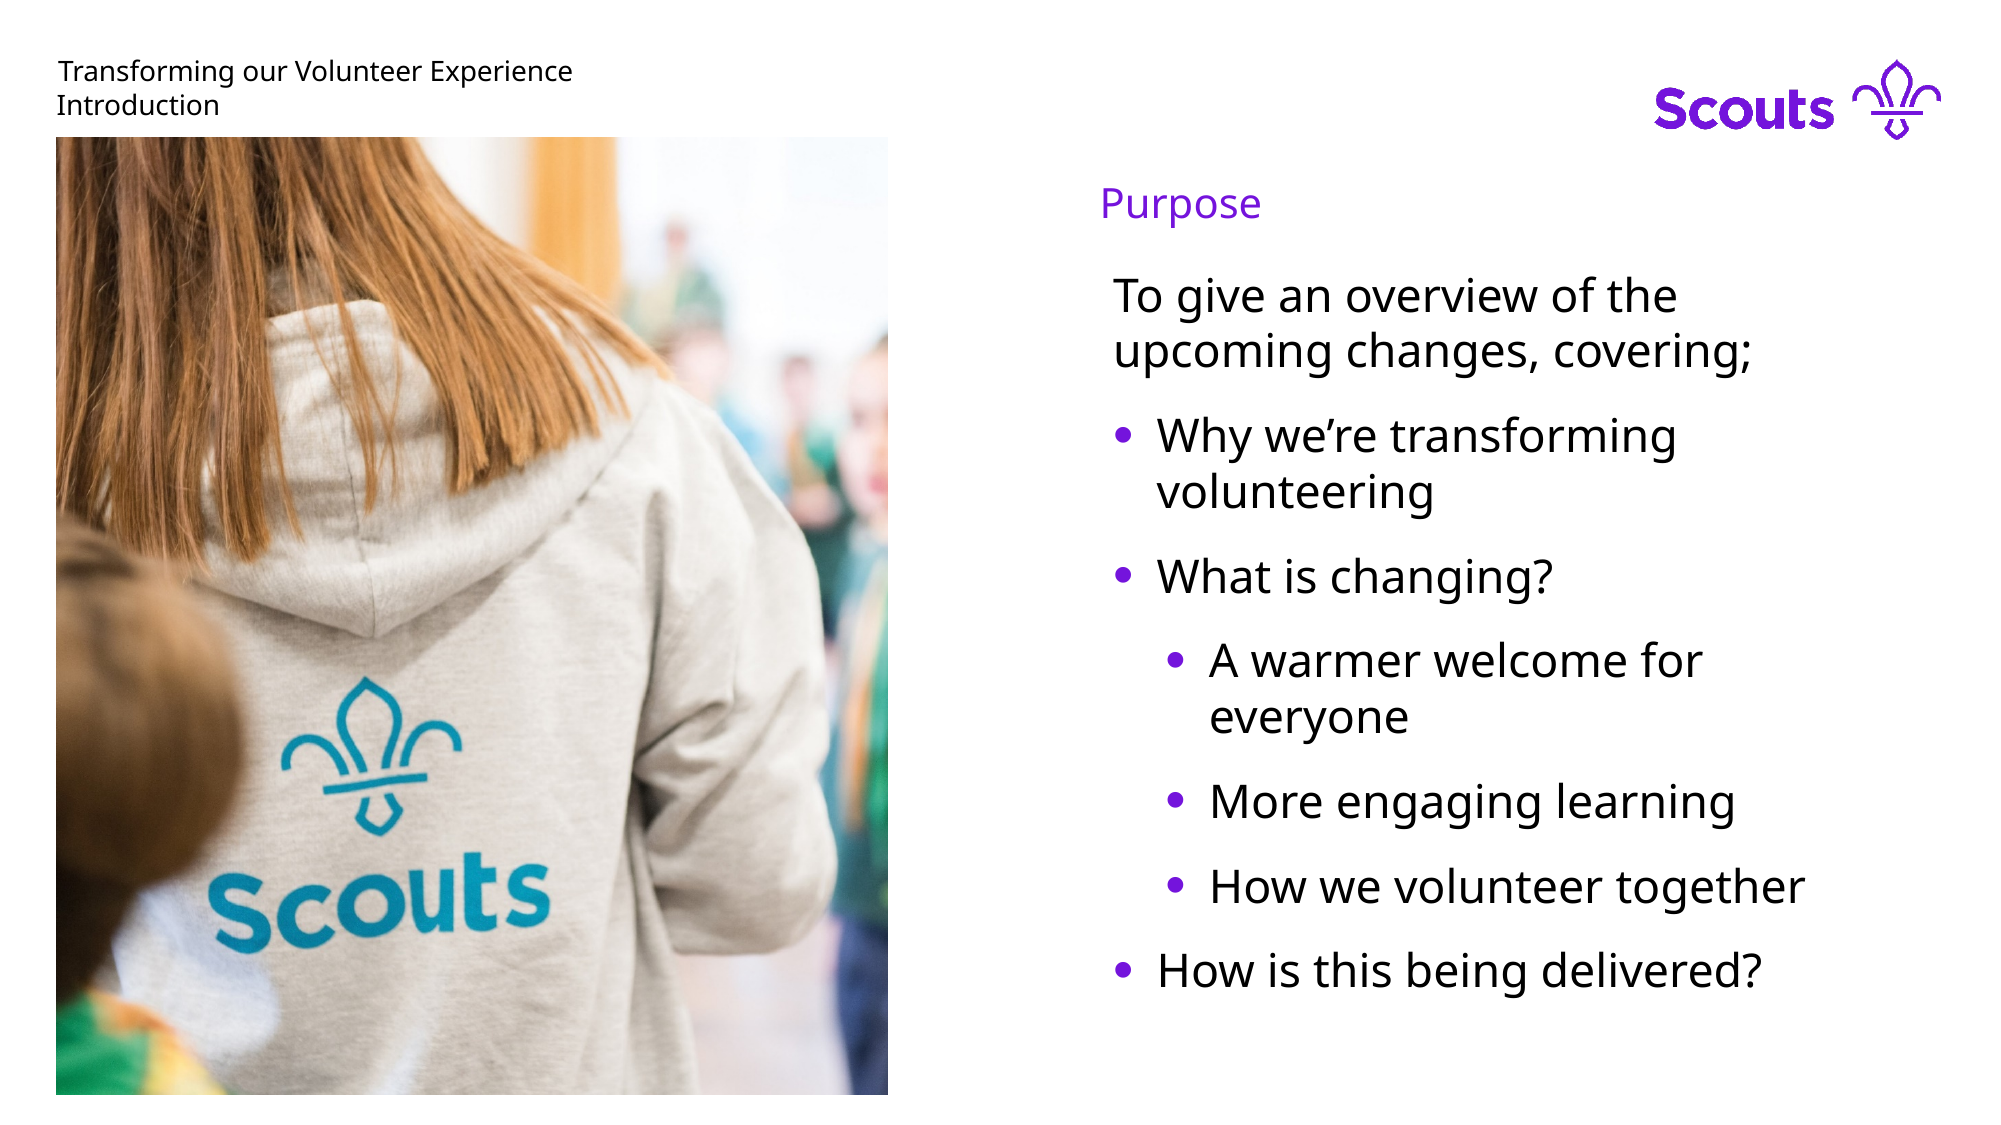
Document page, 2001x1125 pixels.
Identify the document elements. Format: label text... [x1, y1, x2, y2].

picture [1654, 59, 1941, 140]
list To give an overview of the upcoming changes, covering; Why we’re transforming volunteering What is changing? A warmer welcome for everyone More engaging learning How we volunteer together How is this being delivered? [1113, 265, 1895, 1005]
picture [56, 136, 888, 1096]
text_box Purpose [1074, 169, 1524, 235]
title Transforming our Volunteer Experience [56, 53, 1000, 87]
subtitle Introduction [56, 87, 1000, 122]
